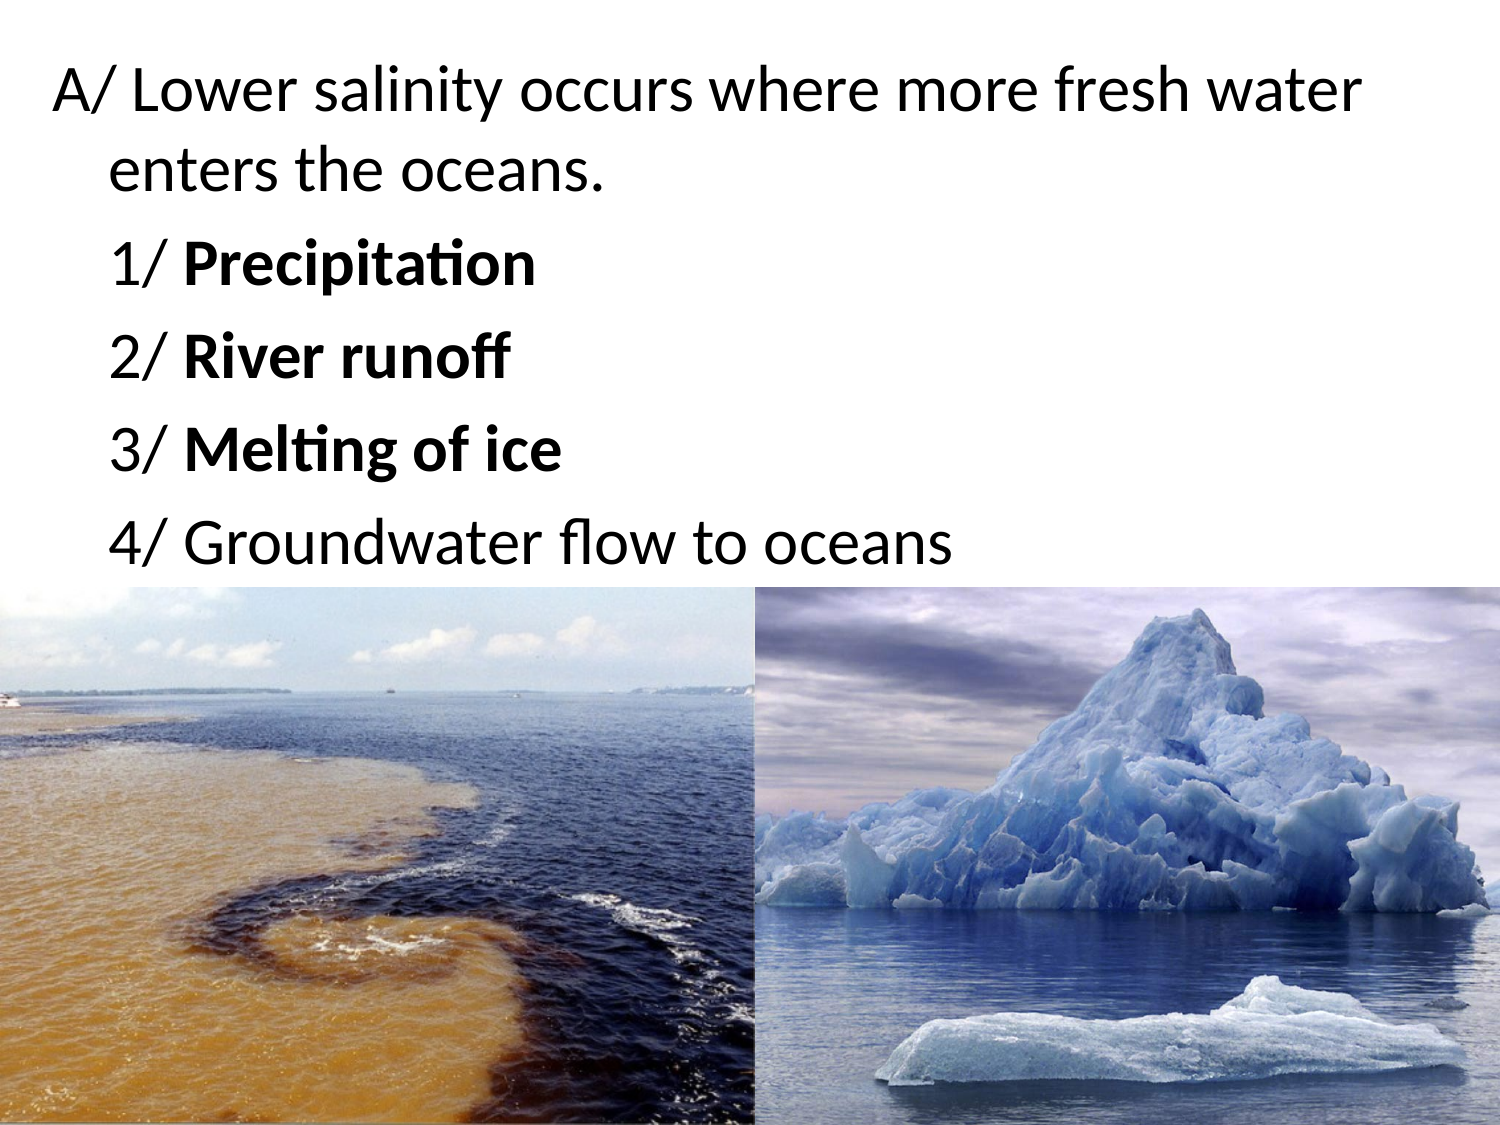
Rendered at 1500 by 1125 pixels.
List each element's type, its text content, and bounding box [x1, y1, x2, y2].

list A/ Lower salinity occurs where more fresh water enters the oceans. 1/ Precipitation 2/ River runoff 3/ Melting of ice 4/ Groundwater flow to oceans [37, 37, 1475, 585]
picture [0, 587, 1500, 1125]
